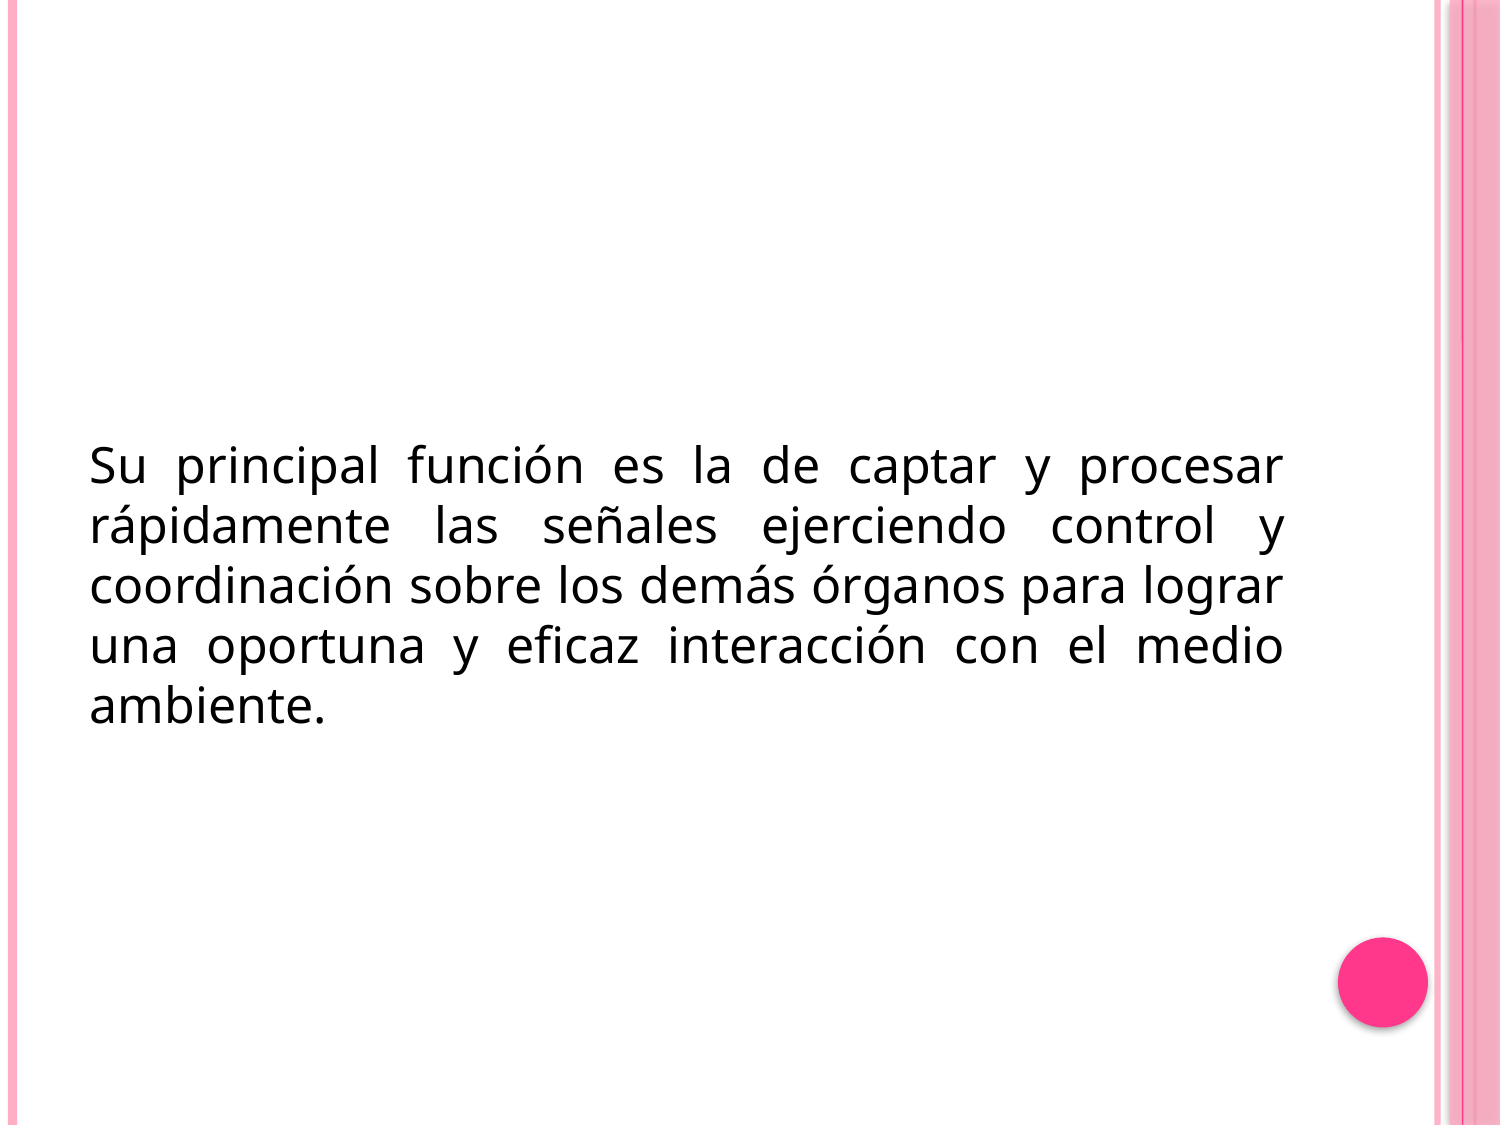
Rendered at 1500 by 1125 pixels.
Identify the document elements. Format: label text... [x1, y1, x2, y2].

list Su principal función es la de captar y procesar rápidamente las señales ejerciendo control y coordinación sobre los demás órganos para lograr una oportuna y eficaz interacción con el medio ambiente. [75, 208, 1300, 941]
